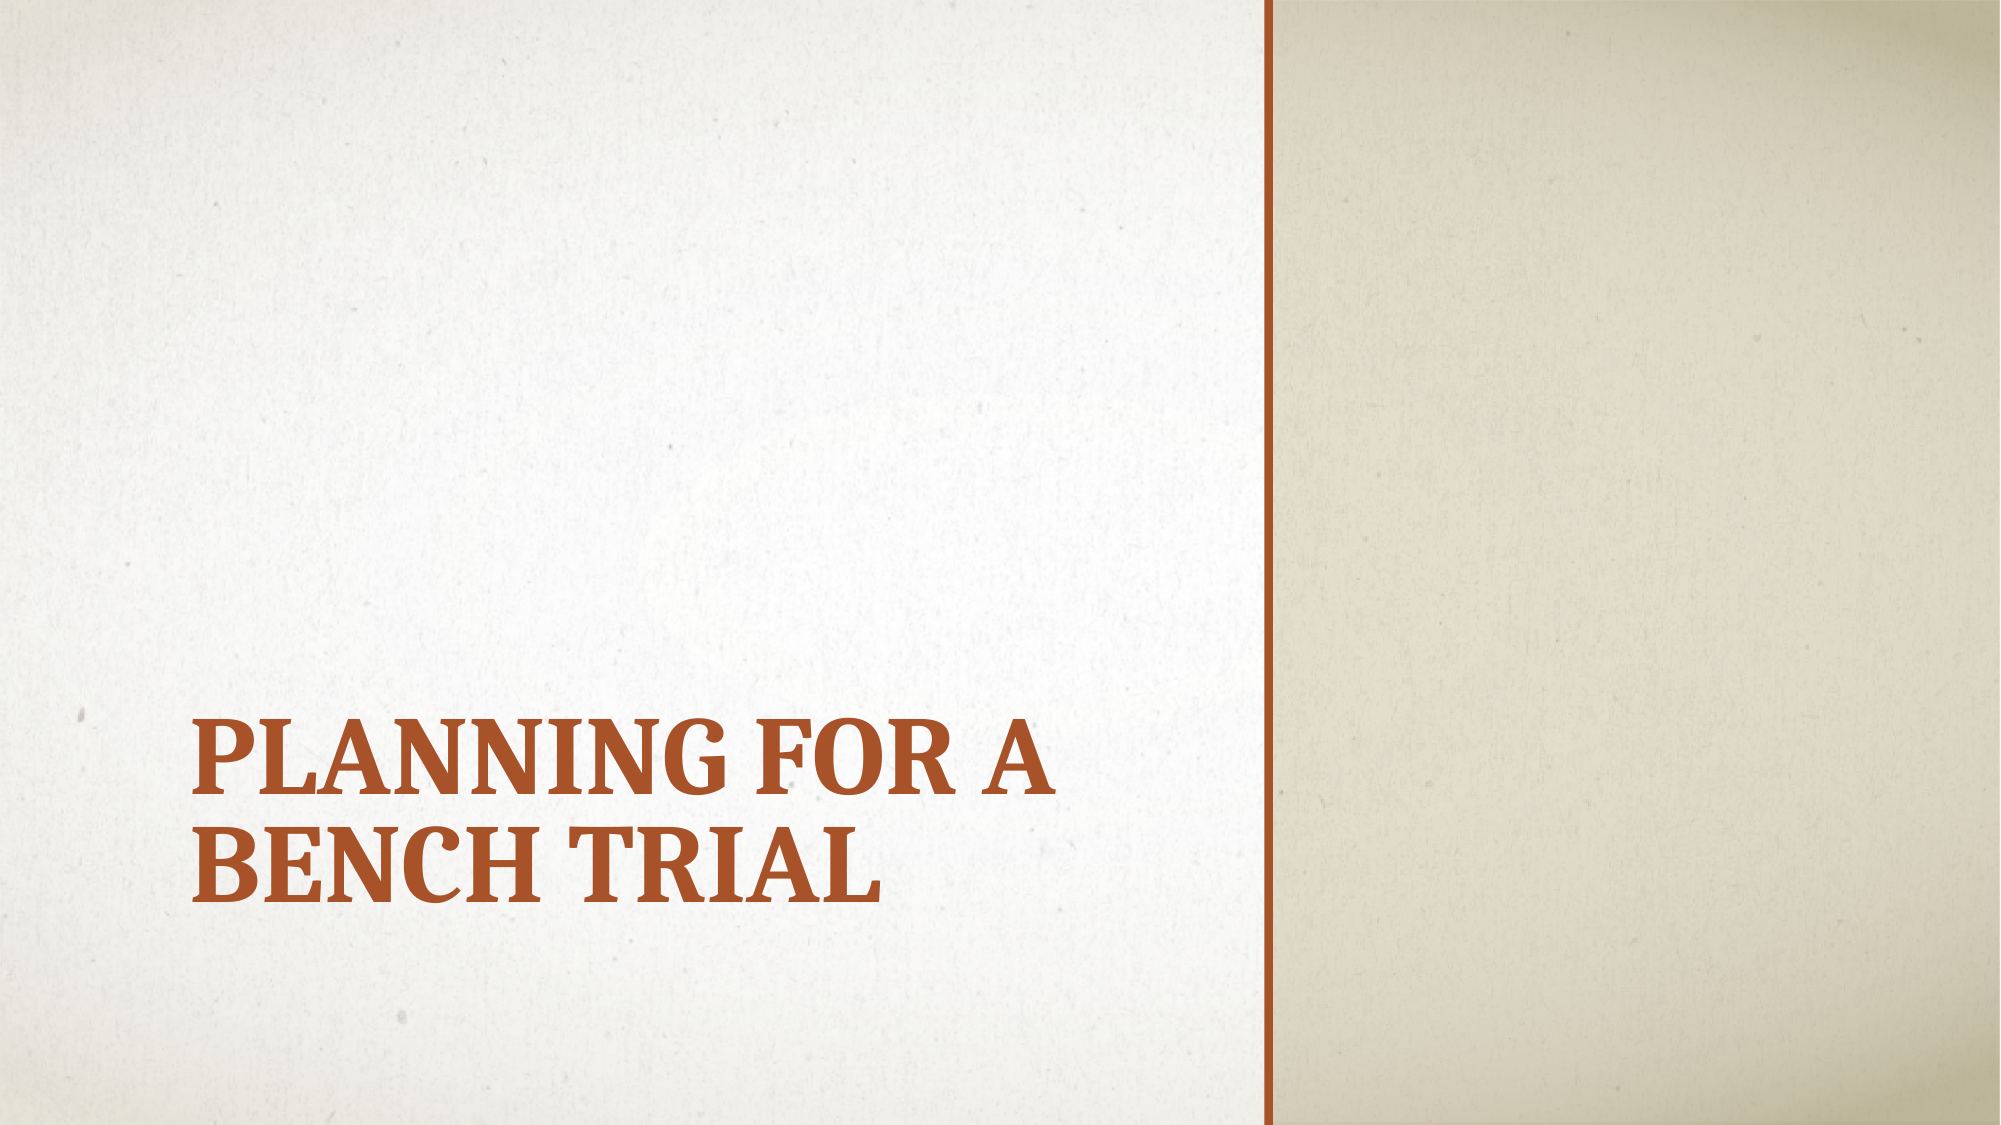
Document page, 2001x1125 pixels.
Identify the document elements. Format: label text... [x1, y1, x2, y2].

picture [0, 0, 1264, 1125]
title Planning for a bench trial [174, 256, 1150, 932]
picture [1273, 0, 2001, 1125]
